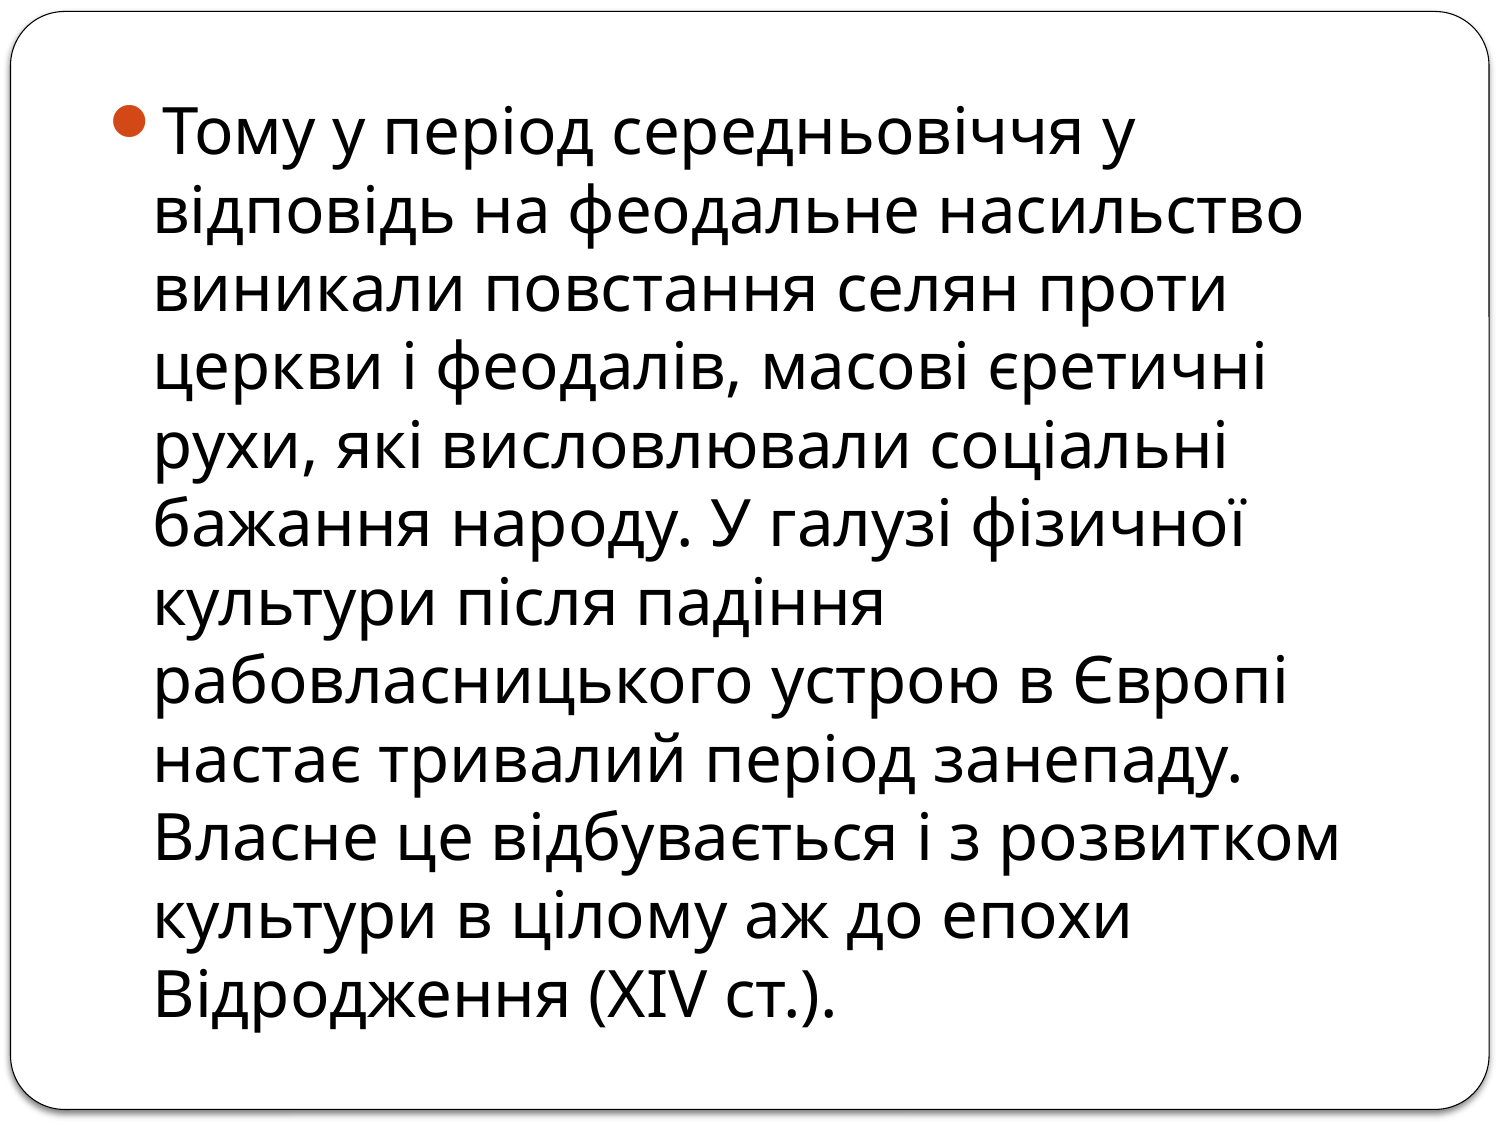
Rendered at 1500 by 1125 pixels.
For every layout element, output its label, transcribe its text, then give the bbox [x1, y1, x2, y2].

list Тому у період середньовіччя у відповідь на феодальне насильство виникали повстання селян проти церкви і феодалів, масові єретичні рухи, які висловлювали соціальні бажання народу. У галузі фізичної культури після падіння рабовласницького устрою в Європі настає тривалий період занепаду. Власне це відбувається і з розвитком культури в цілому аж до епохи Відродження (XIV ст.). [93, 82, 1425, 1043]
